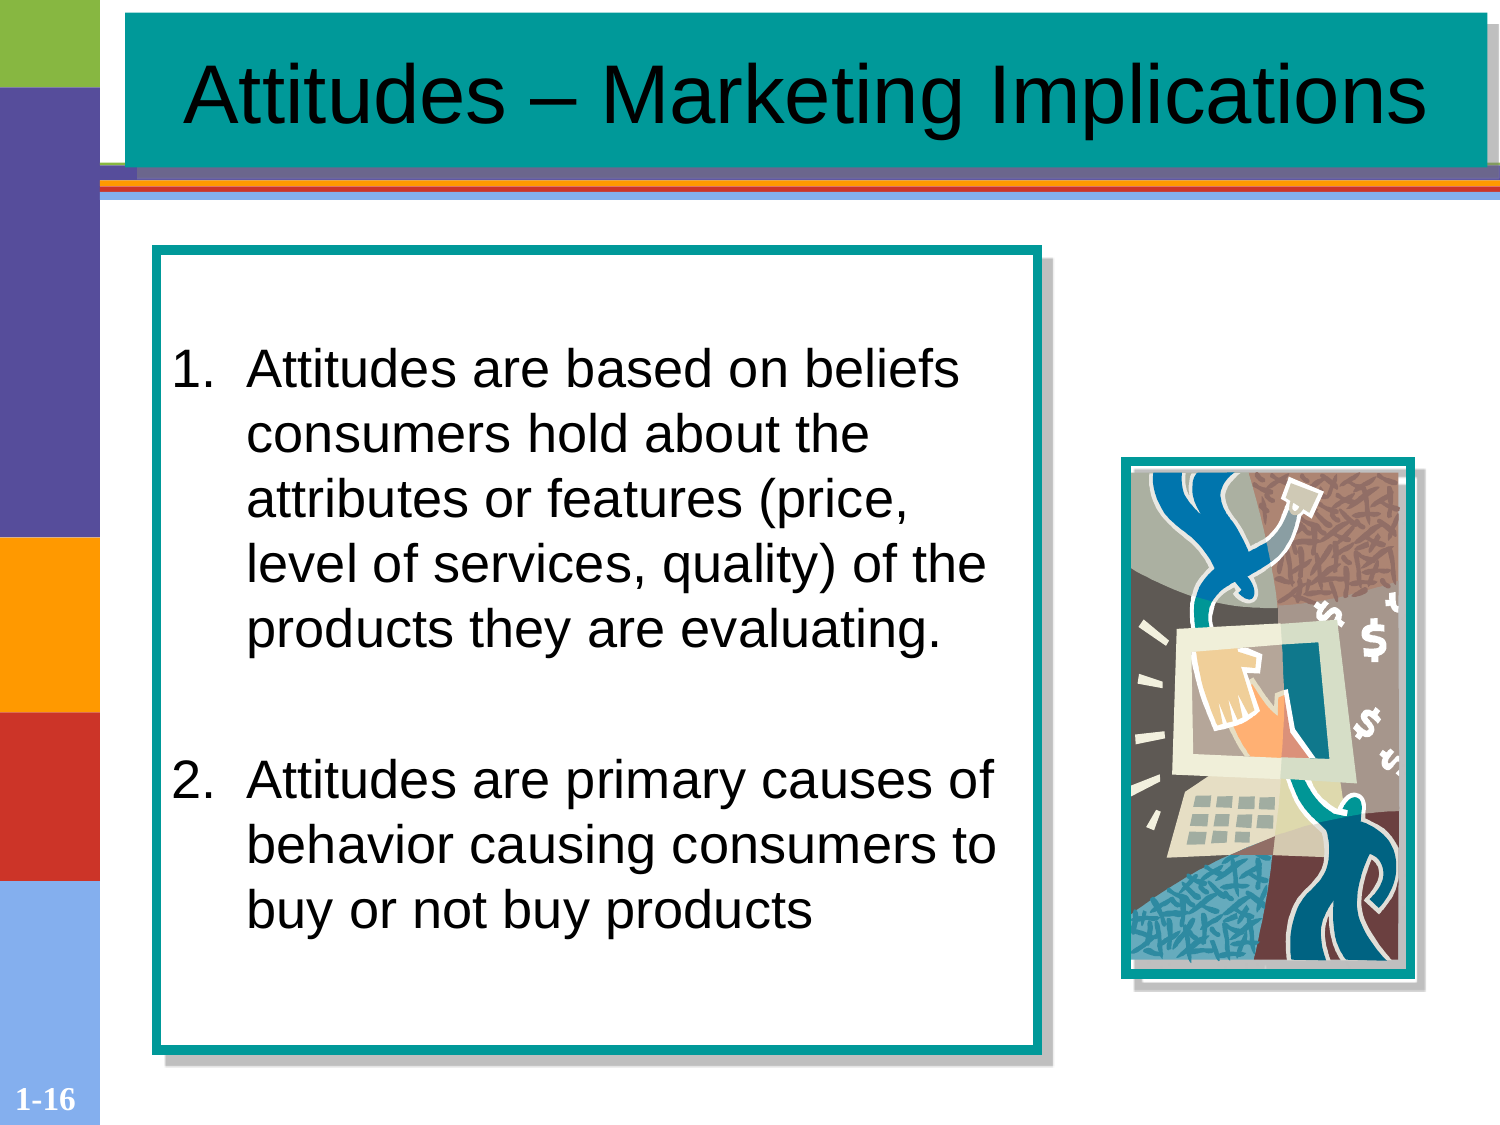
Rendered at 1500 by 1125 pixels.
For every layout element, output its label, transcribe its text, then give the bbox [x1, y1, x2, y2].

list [1130, 465, 1407, 970]
list Attitudes are based on beliefs consumers hold about the attributes or features (price, level of services, quality) of the products they are evaluating. Attitudes are primary causes of behavior causing consumers to buy or not buy products [156, 249, 1038, 1051]
title Attitudes – Marketing Implications [124, 12, 1488, 168]
